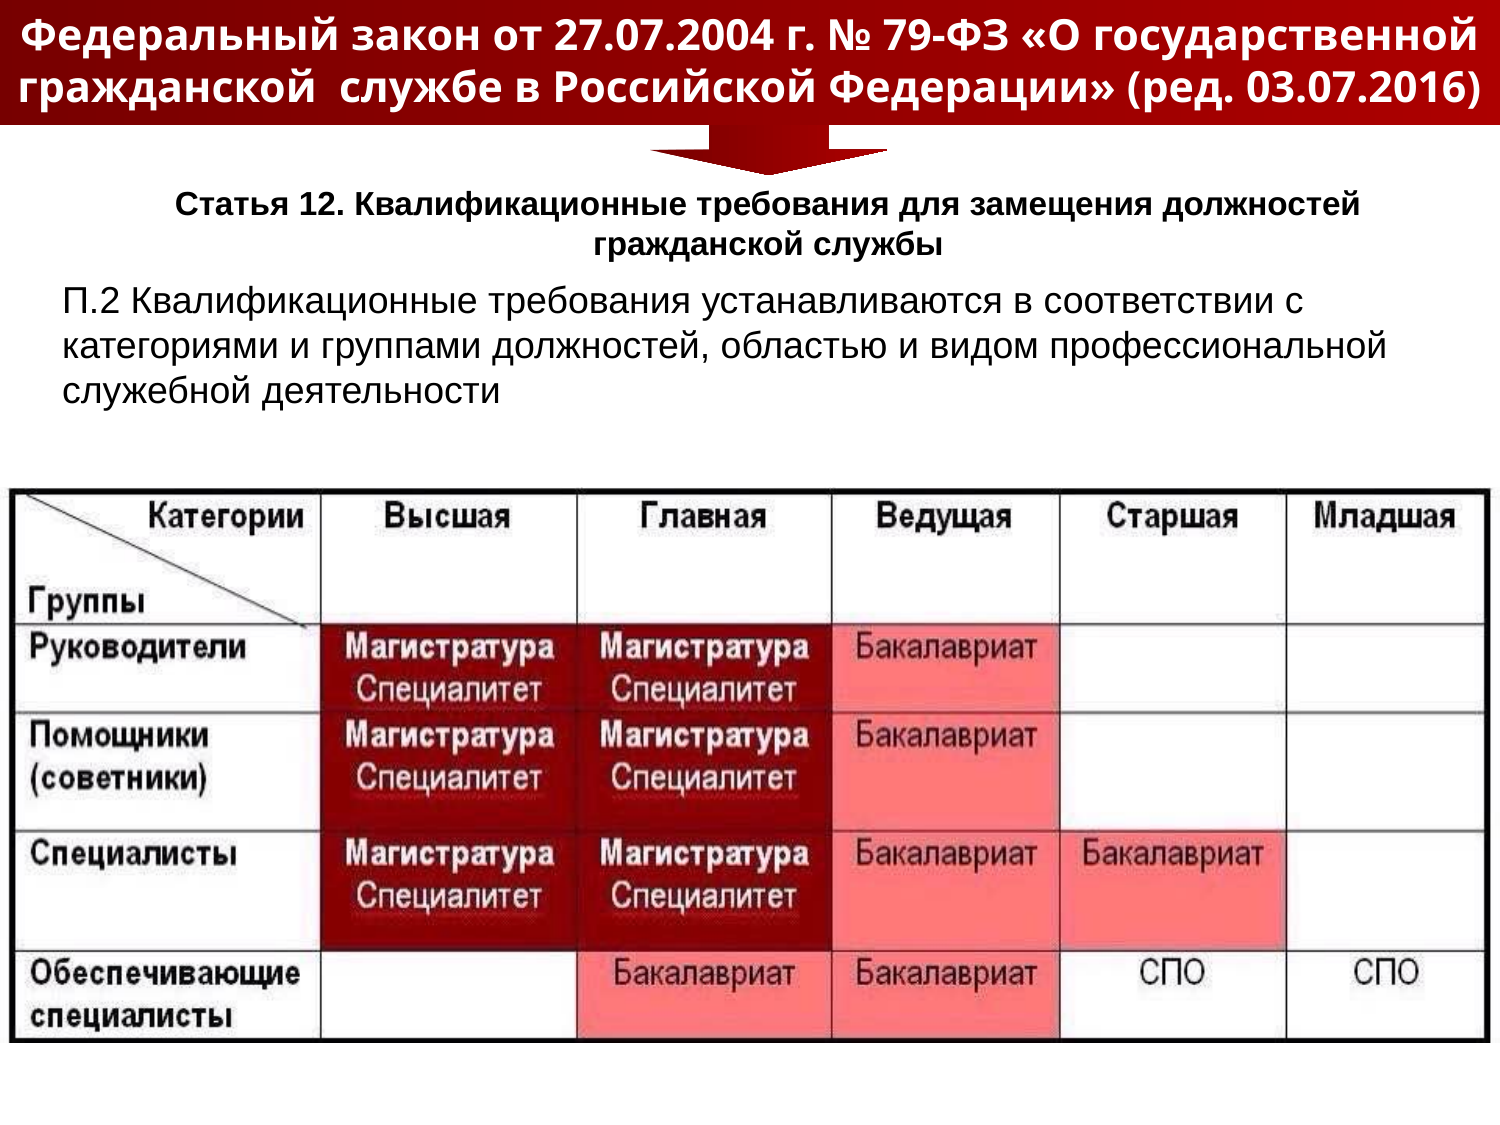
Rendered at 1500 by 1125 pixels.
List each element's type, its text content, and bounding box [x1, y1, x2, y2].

text_box [649, 125, 888, 174]
picture [0, 487, 1500, 1043]
title Федеральный закон от 27.07.2004 г. № 79-ФЗ «О государственной гражданской службе в Российской Федерации» (ред. 03.07.2016) [0, 0, 1500, 126]
text_box П.2 Квалификационные требования устанавливаются в соответствии с категориями и группами должностей, областью и видом профессиональной служебной деятельности [47, 268, 1438, 419]
text_box Статья 12. Квалификационные требования для замещения должностей гражданской службы [62, 174, 1475, 270]
